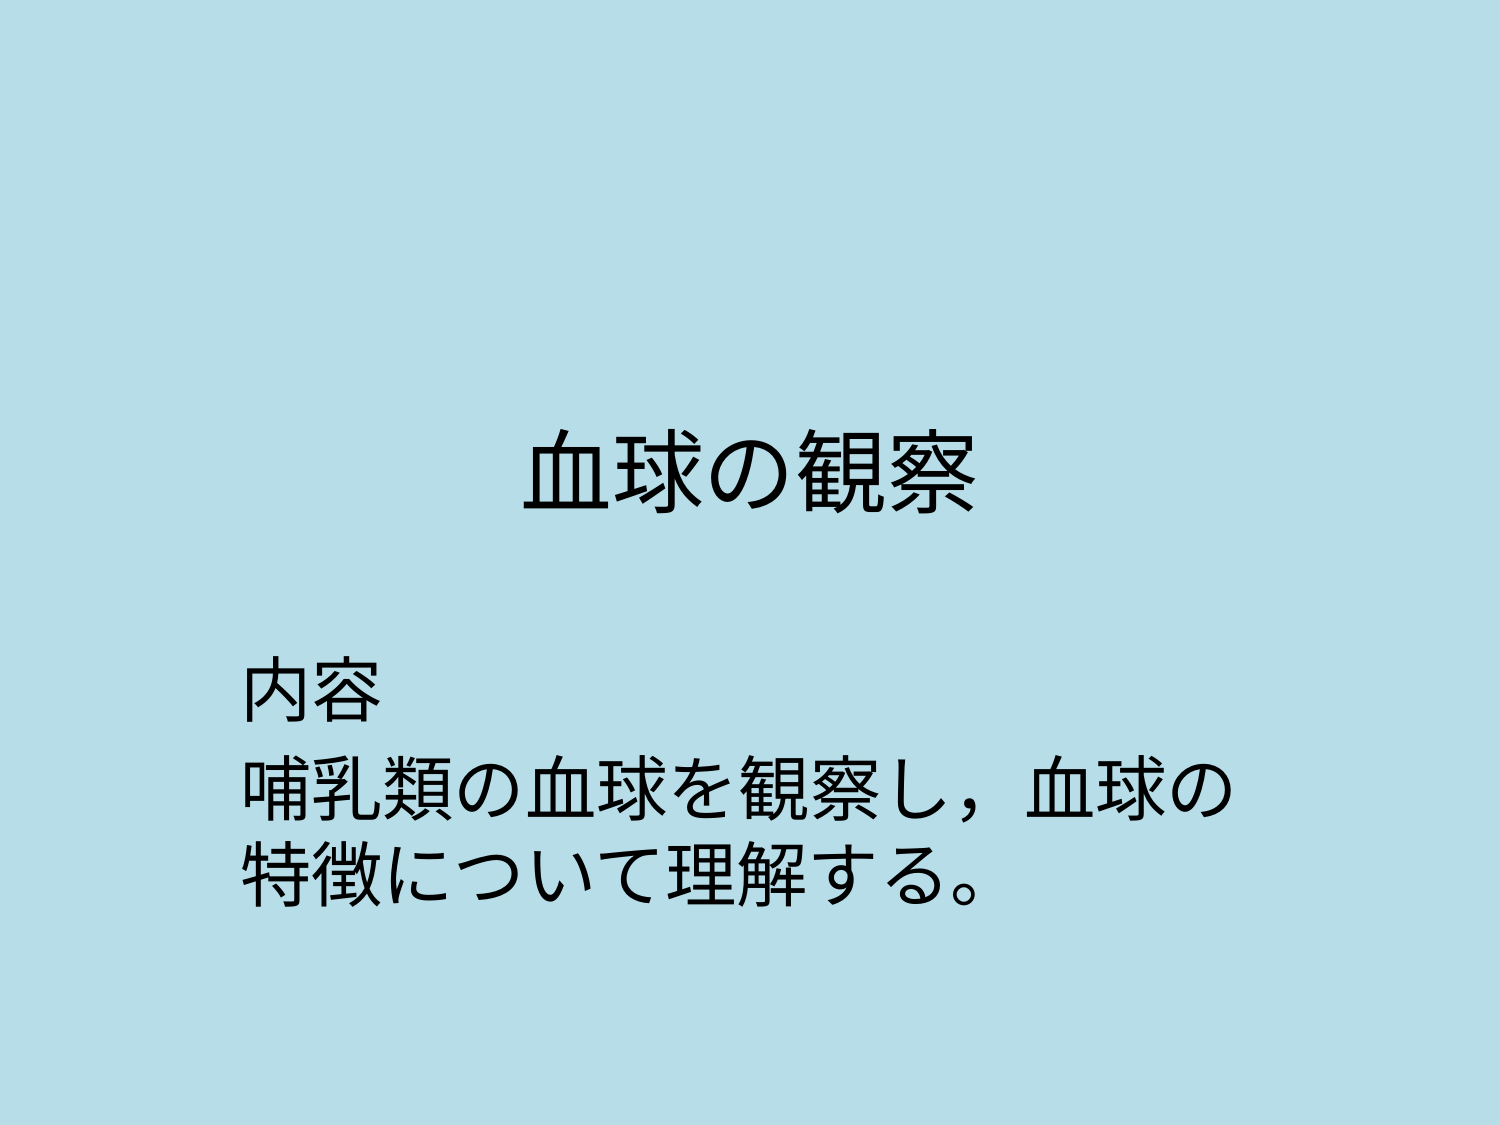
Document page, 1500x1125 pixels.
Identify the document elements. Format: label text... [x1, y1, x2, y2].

title 血球の観察 [112, 349, 1388, 591]
subtitle 内容 哺乳類の血球を観察し，血球の特徴について理解する。 [225, 637, 1275, 925]
